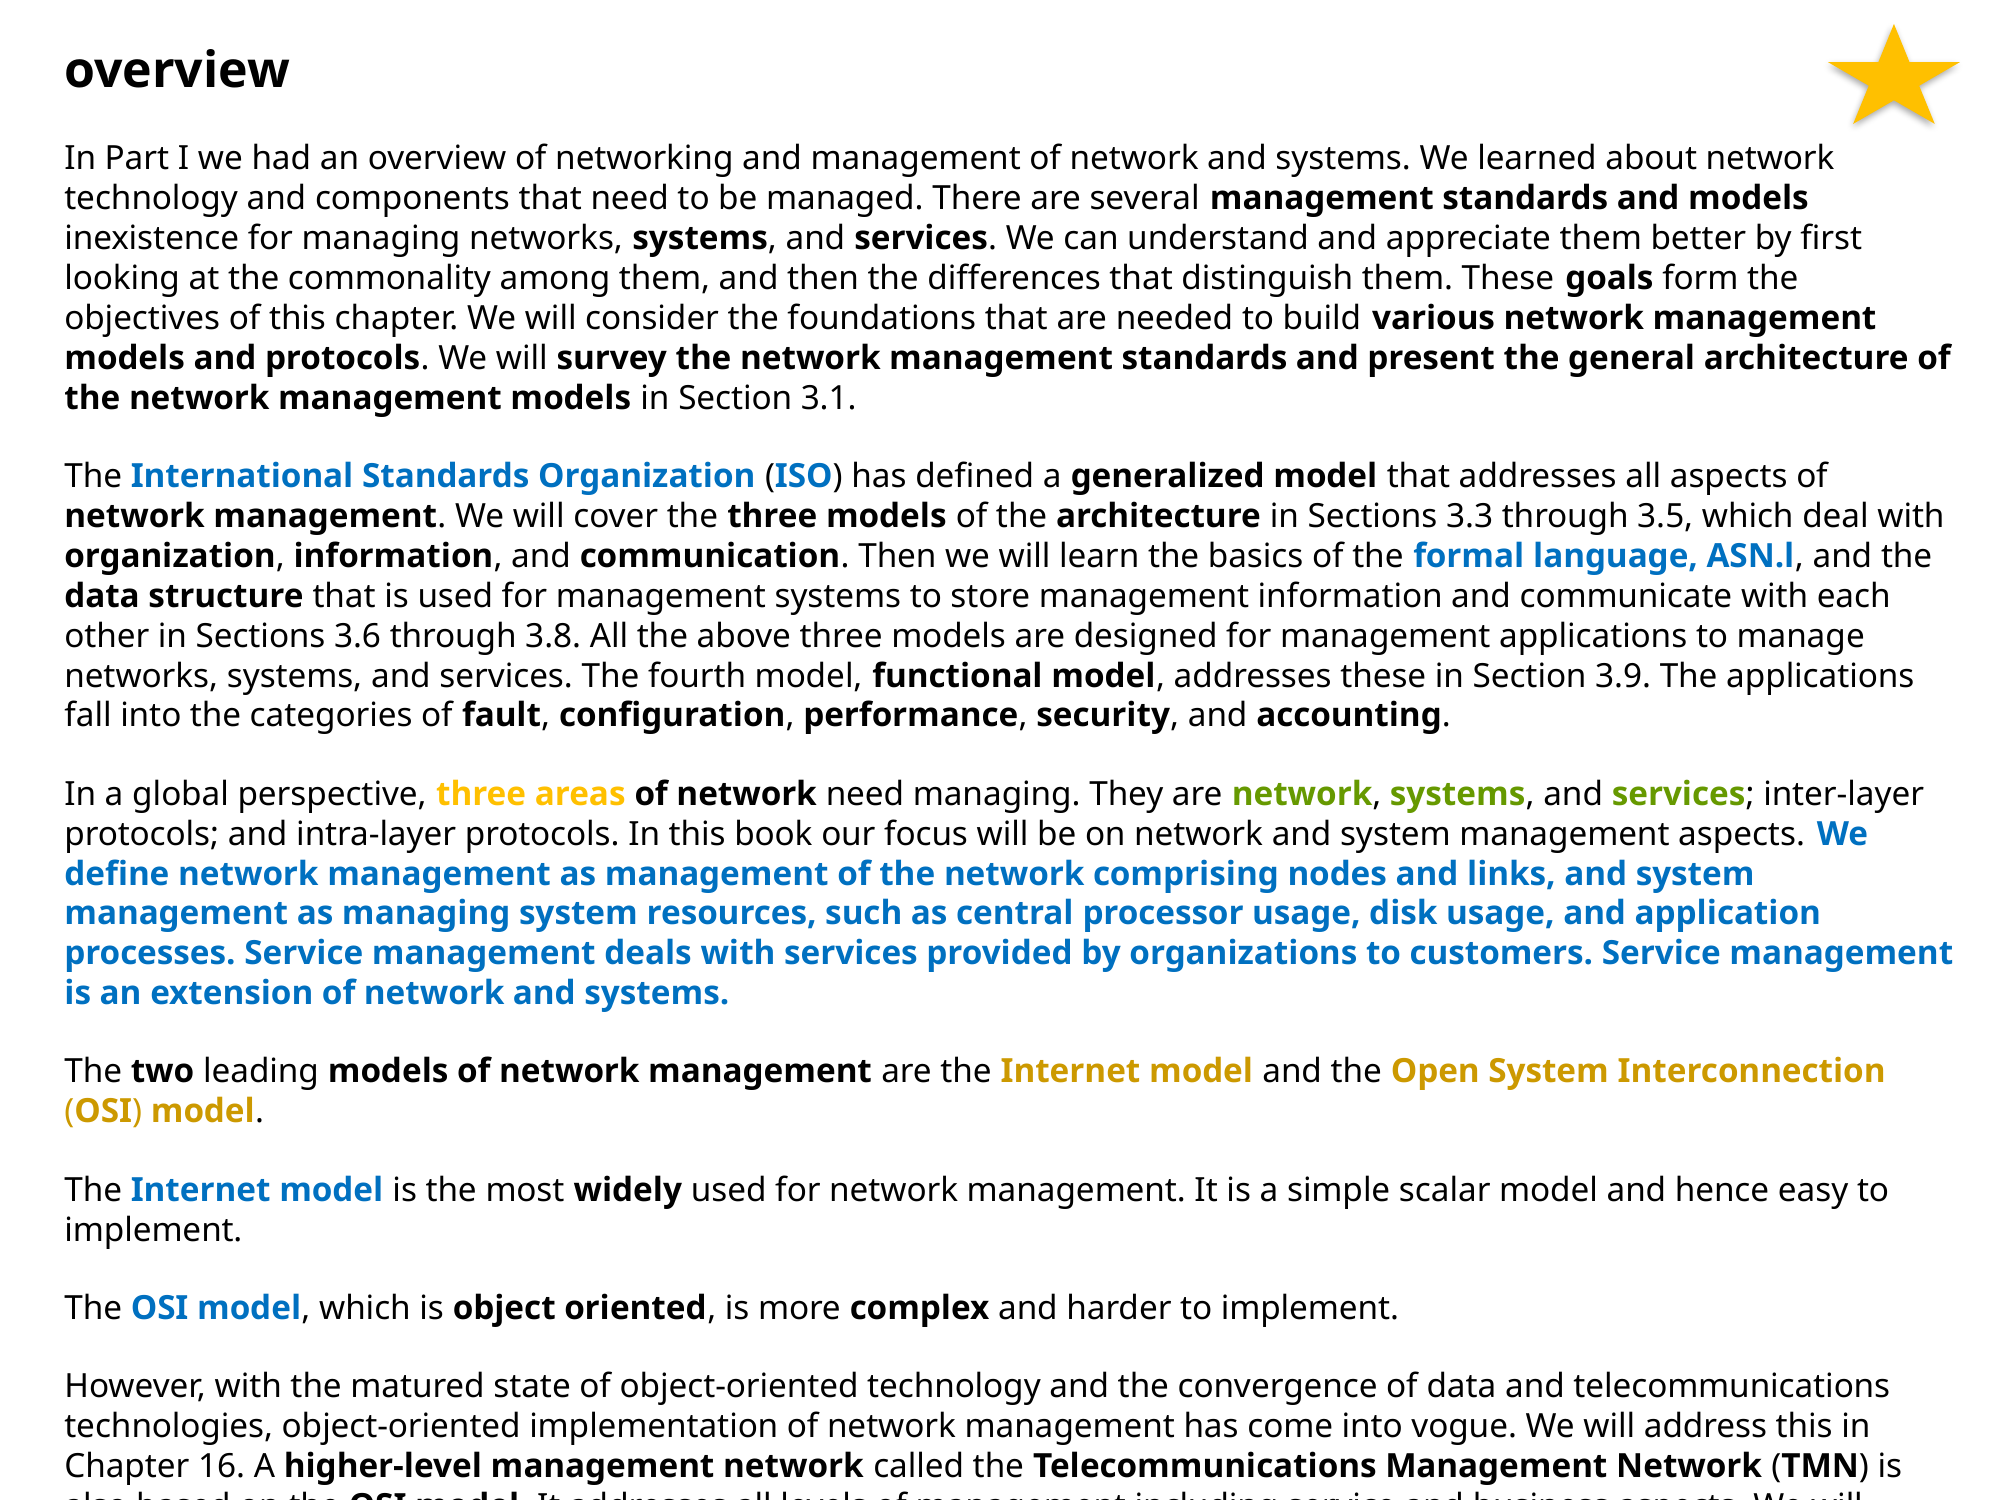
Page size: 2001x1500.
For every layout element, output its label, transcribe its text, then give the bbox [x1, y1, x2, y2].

text_box [1827, 23, 1960, 124]
list overview In Part I we had an overview of networking and management of network and systems. We learned about network technology and components that need to be managed. There are several management standards and models inexistence for managing networks, systems, and services. We can understand and appreciate them better by first looking at the commonality among them, and then the differences that distinguish them. These goals form the objectives of this chapter. We will consider the foundations that are needed to build various network management models and protocols. We will survey the network management standards and present the general architecture of the network management models in Section 3.1. The International Standards Organization (ISO) has defined a generalized model that addresses all aspects of network management. We will cover the three models of the architecture in Sections 3.3 through 3.5, which deal with organization, information, and communication. Then we will learn the basics of the formal language, ASN.l, and the data structure that is used for management systems to store management information and communicate with each other in Sections 3.6 through 3.8. All the above three models are designed for management applications to manage networks, systems, and services. The fourth model, functional model, addresses these in Section 3.9. The applications fall into the categories of fault, configuration, performance, security, and accounting. In a global perspective, three areas of network need managing. They are network, systems, and services; inter-layer protocols; and intra-layer protocols. In this book our focus will be on network and system management aspects. We define network management as management of the network comprising nodes and links, and system management as managing system resources, such as central processor usage, disk usage, and application processes. Service management deals with services provided by organizations to customers. Service management is an extension of network and systems. The two leading models of network management are the Internet model and the Open System Interconnection (OSI) model. The Internet model is the most widely used for network management. It is a simple scalar model and hence easy to implement. The OSI model, which is object oriented, is more complex and harder to implement. However, with the matured state of object-oriented technology and the convergence of data and telecommunications technologies, object-oriented implementation of network management has come into vogue. We will address this in Chapter 16. A higher-level management network called the Telecommunications Management Network (TMN) is also based on the OSI model. It addresses all levels of management including service and business aspects. We will study TMN in Chapter 10. In this book we will be concerned primarily with the study of Internet-based SNMP model. The OSI model is discussed in Appendix A. [16, 22, 1974, 1401]
